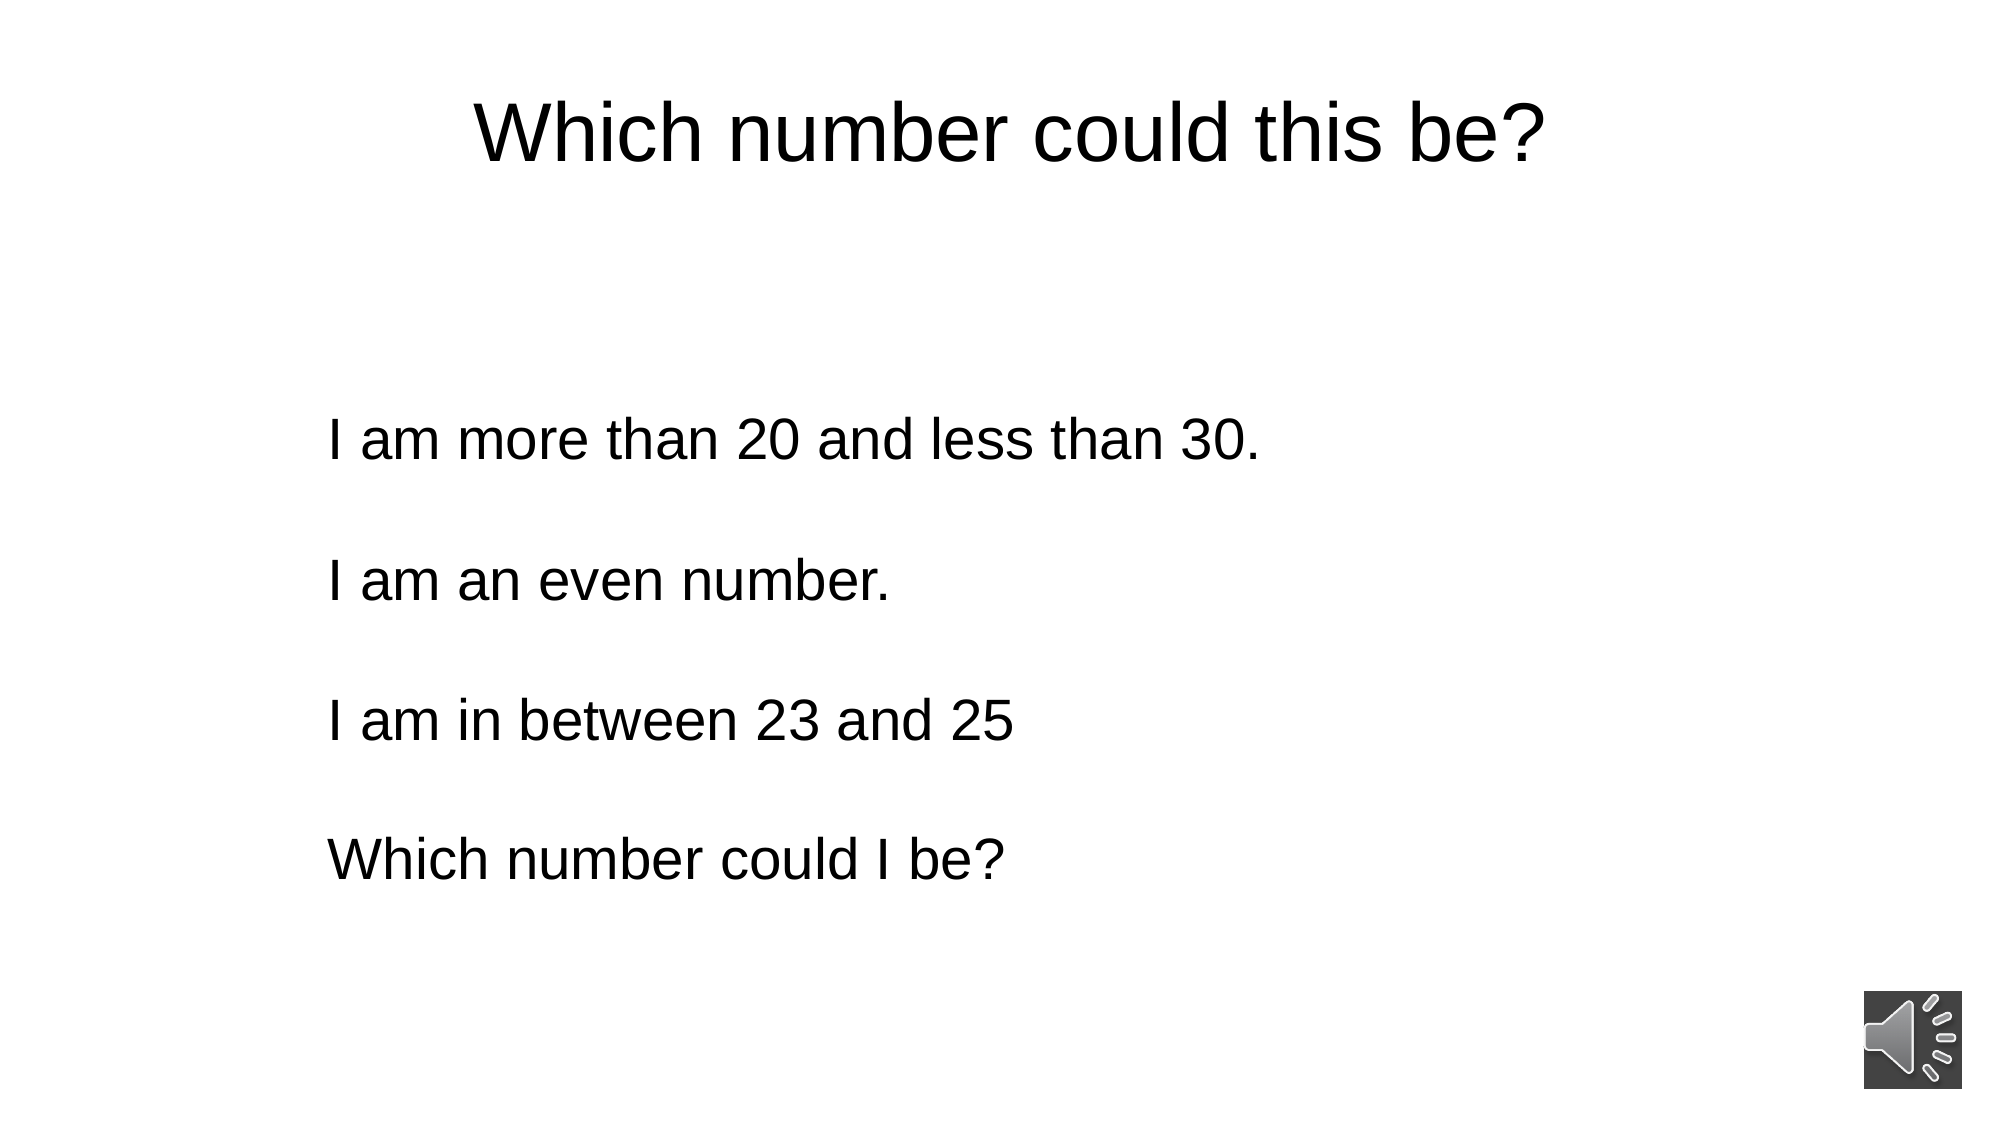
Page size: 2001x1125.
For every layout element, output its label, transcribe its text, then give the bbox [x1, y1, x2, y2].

text_box I am more than 20 and less than 30. I am an even number. I am in between 23 and 25 Which number could I be? [312, 394, 1522, 899]
text_box Which number could this be? [57, 21, 1963, 287]
picture [1862, 990, 1963, 1091]
